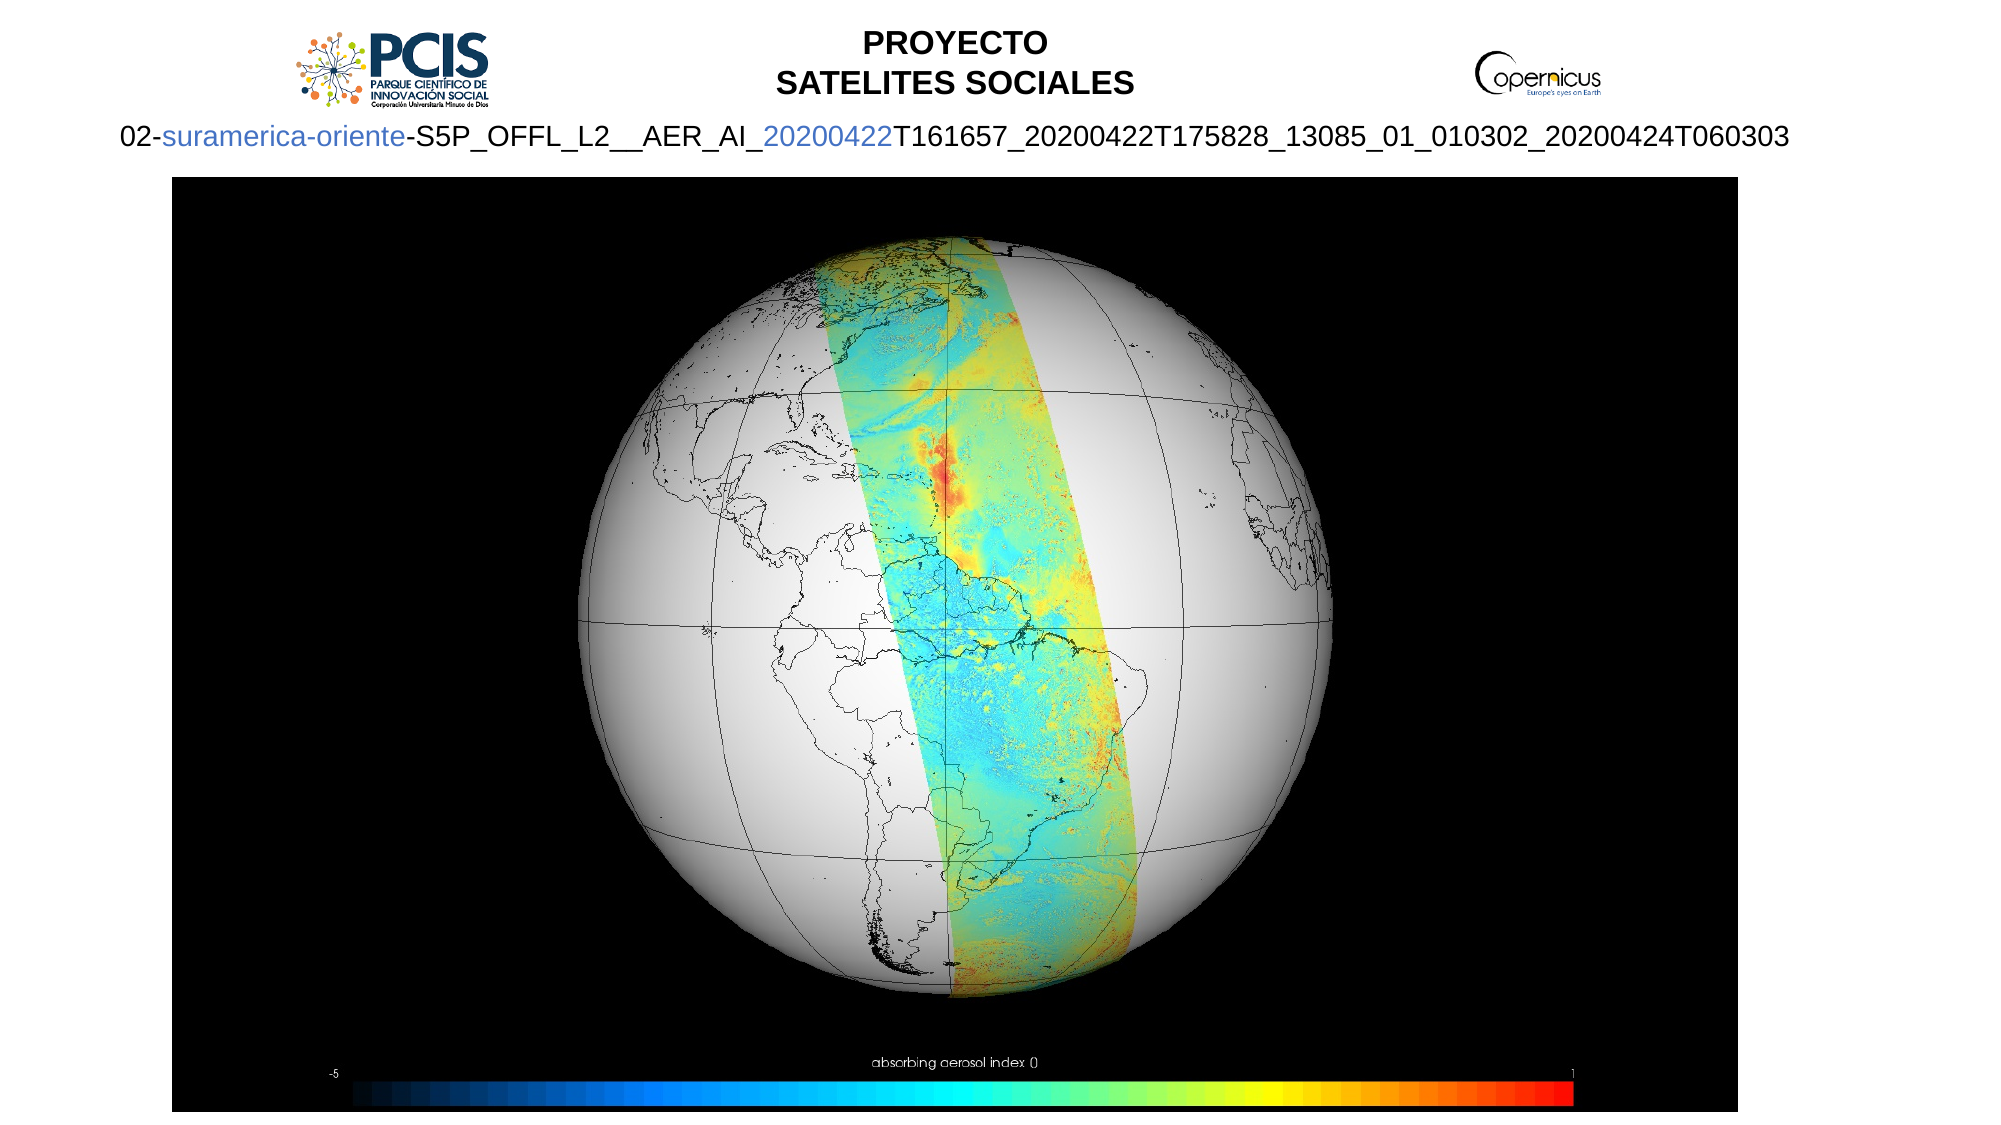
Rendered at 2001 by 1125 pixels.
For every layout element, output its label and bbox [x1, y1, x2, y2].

picture [1472, 37, 1603, 110]
picture [291, 30, 493, 110]
picture [172, 177, 1738, 1112]
